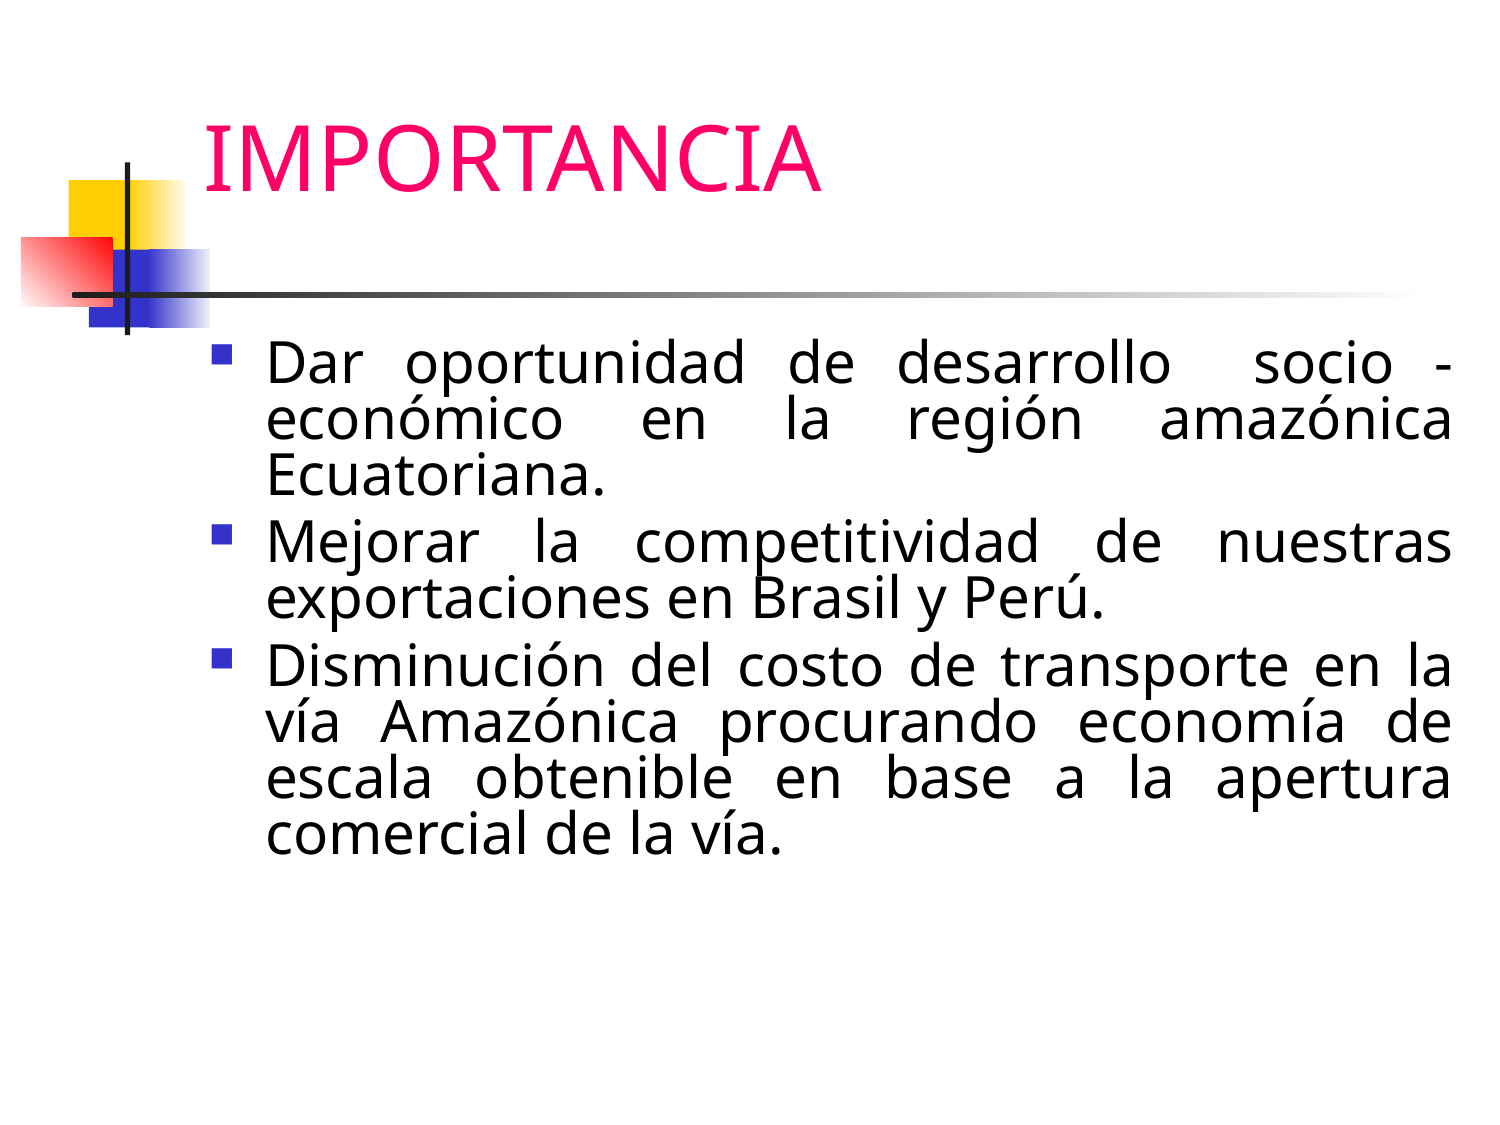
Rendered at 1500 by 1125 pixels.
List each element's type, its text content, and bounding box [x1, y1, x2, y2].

title IMPORTANCIA [188, 34, 1468, 276]
list Dar oportunidad de desarrollo socio - económico en la región amazónica Ecuatoriana. Mejorar la competitividad de nuestras exportaciones en Brasil y Perú. Disminución del costo de transporte en la vía Amazónica procurando economía de escala obtenible en base a la apertura comercial de la vía. [193, 330, 1470, 1007]
